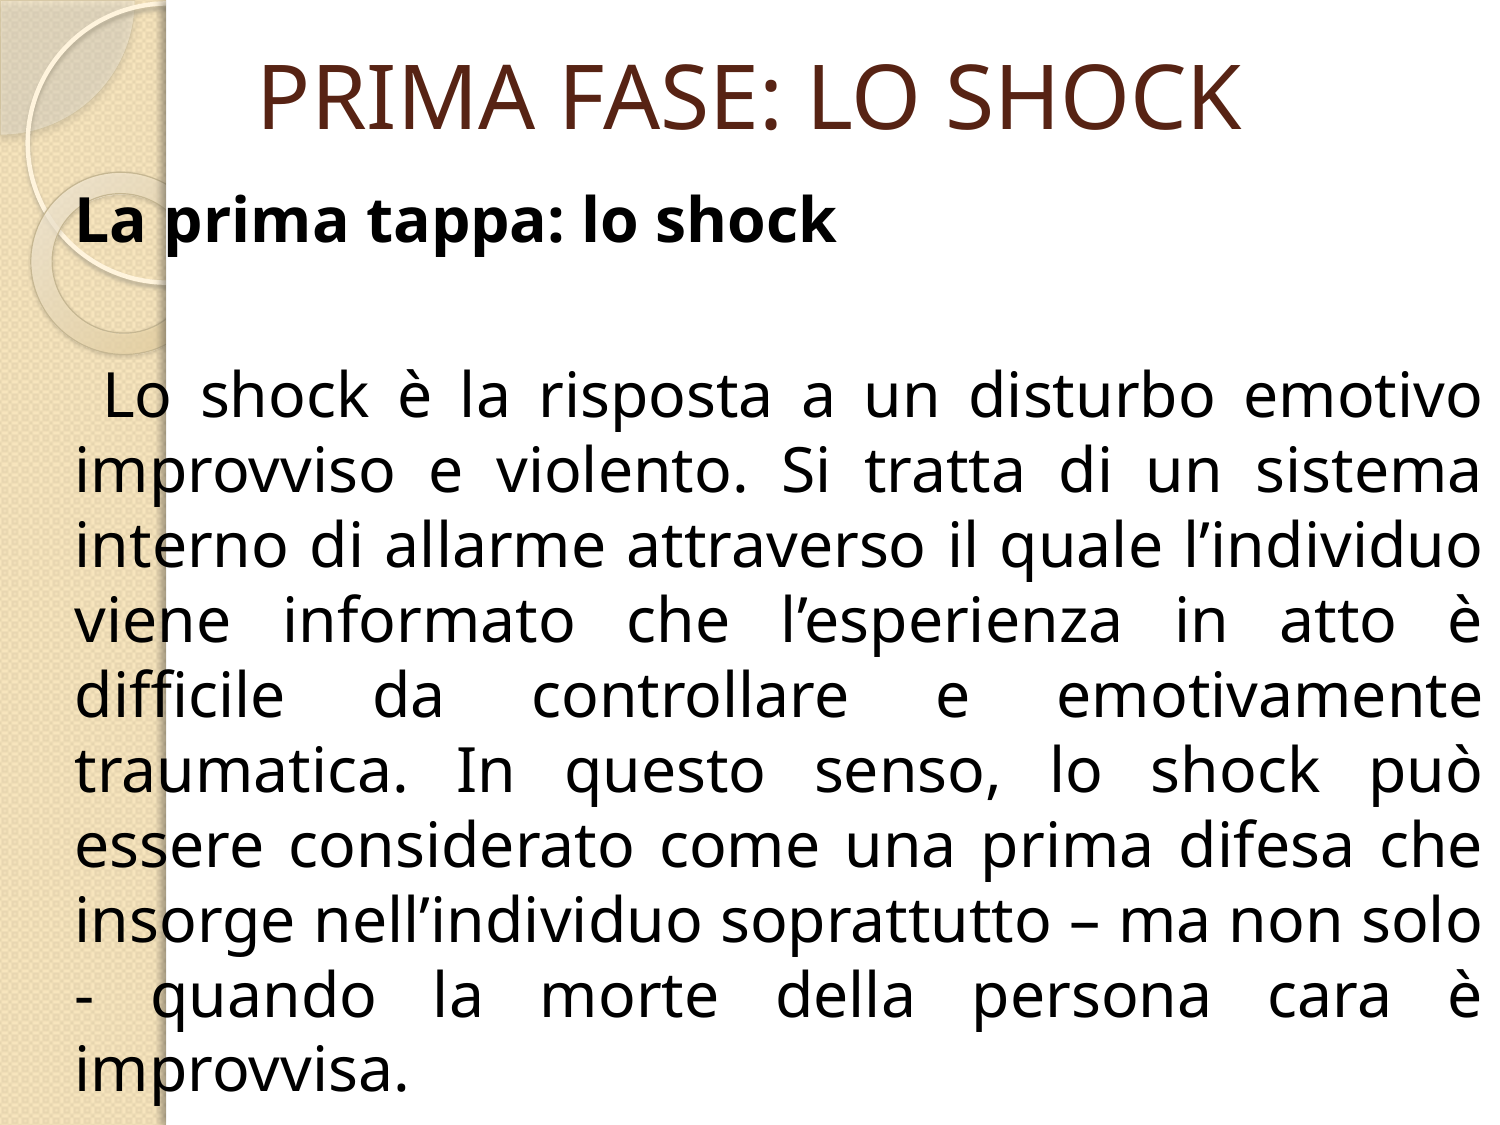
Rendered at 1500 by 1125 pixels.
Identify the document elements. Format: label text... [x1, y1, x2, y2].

title PRIMA FASE: LO SHOCK [0, 0, 1500, 172]
list La prima tappa: lo shock Lo shock è la risposta a un disturbo emotivo improvviso e violento. Si tratta di un sistema interno di allarme attraverso il quale l’individuo viene informato che l’esperienza in atto è difficile da controllare e emotivamente traumatica. In questo senso, lo shock può essere considerato come una prima difesa che insorge nell’individuo soprattutto – ma non solo - quando la morte della persona cara è improvvisa. [0, 172, 1500, 1125]
